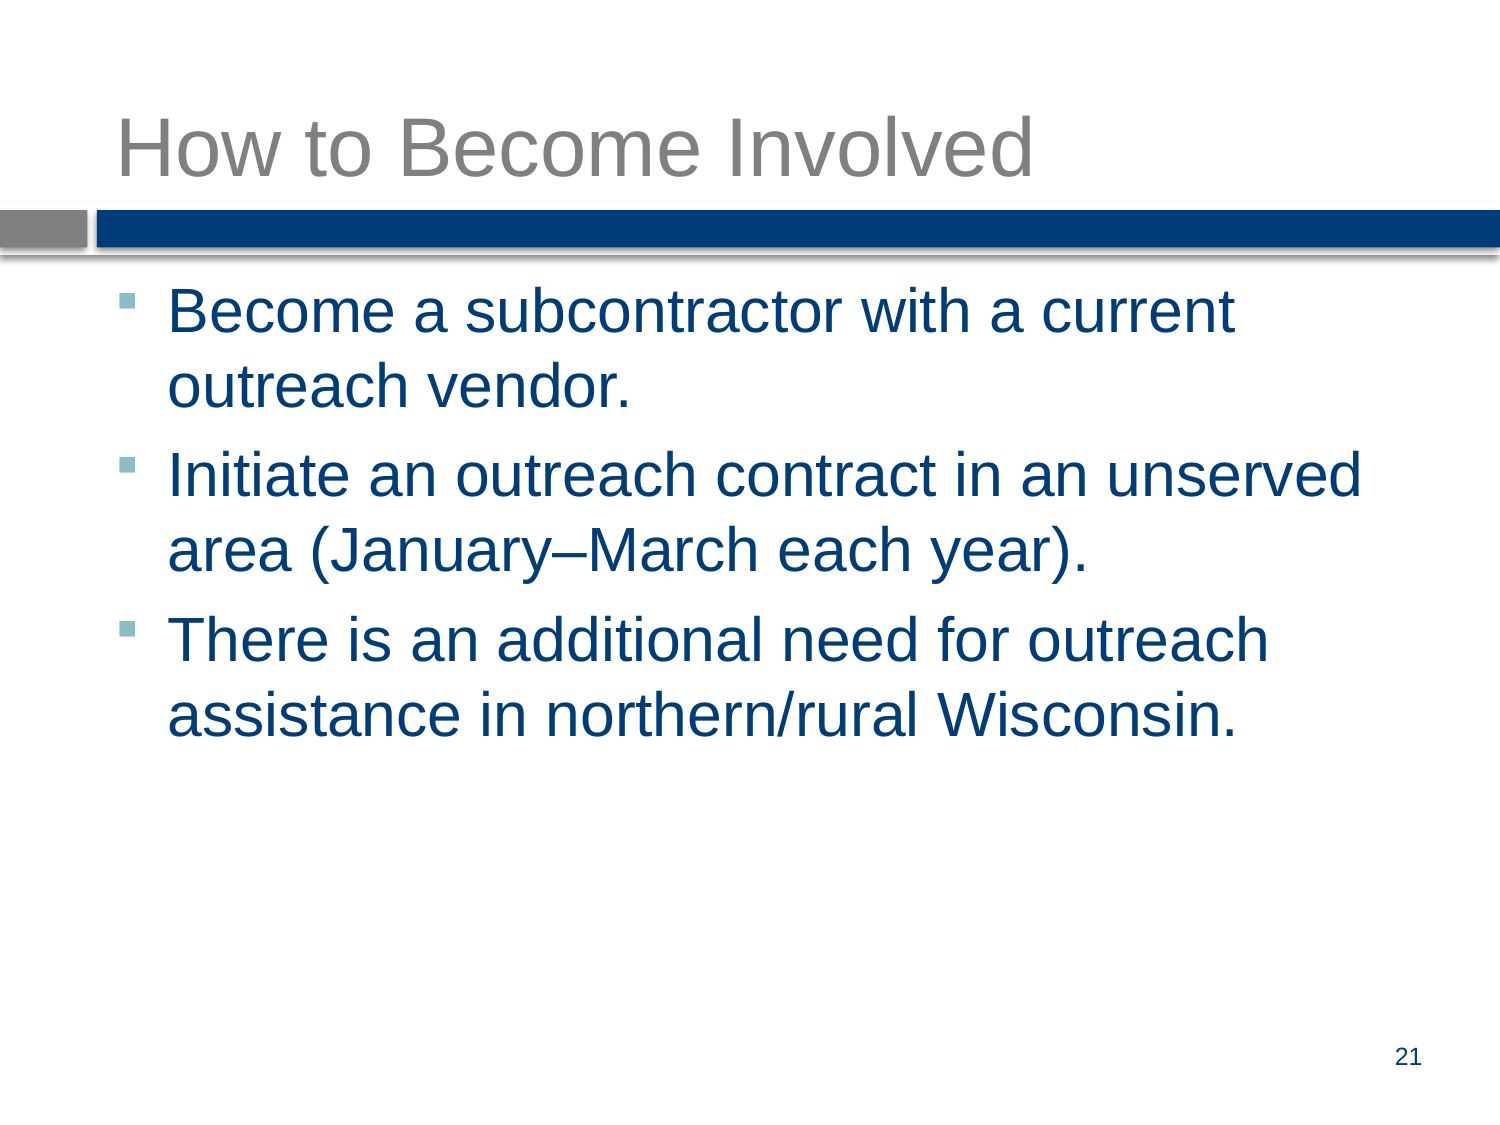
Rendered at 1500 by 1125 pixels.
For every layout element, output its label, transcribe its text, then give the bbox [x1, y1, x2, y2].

title How to Become Involved [100, 37, 1438, 200]
list Become a subcontractor with a current outreach vendor. Initiate an outreach contract in an unserved area (January–March each year). There is an additional need for outreach assistance in northern/rural Wisconsin. [100, 262, 1438, 1000]
slide_number 21 [1362, 1025, 1438, 1085]
